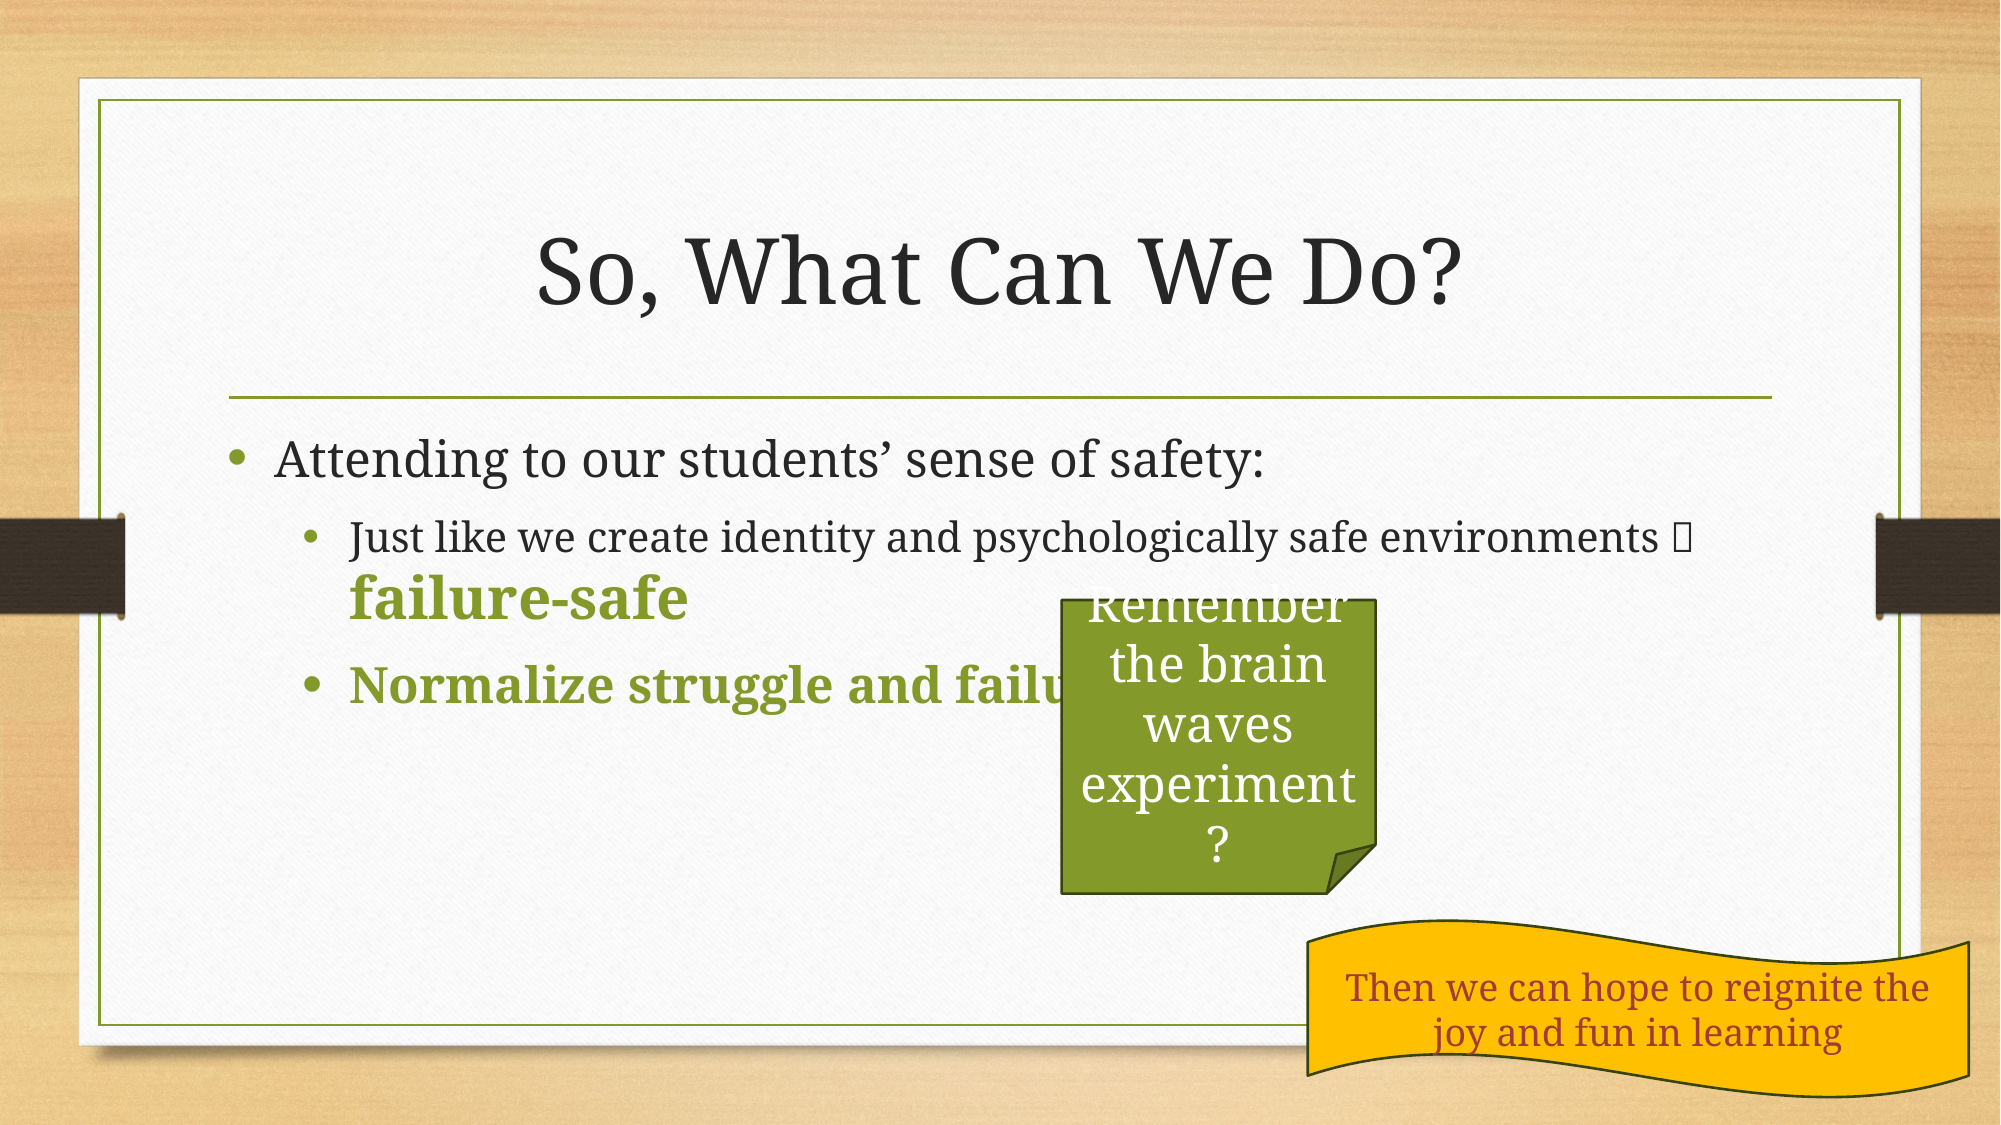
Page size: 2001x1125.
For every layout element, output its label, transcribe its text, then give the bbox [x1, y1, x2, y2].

title So, What Can We Do? [212, 161, 1788, 375]
text_box Then we can hope to reignite the joy and fun in learning [1306, 919, 1971, 1099]
picture [0, 0, 2001, 1125]
list Attending to our students’ sense of safety: Just like we create identity and psychologically safe environments  failure-safe Normalize struggle and failure [212, 419, 1788, 964]
text_box Remember the brain waves experiment? [1060, 598, 1377, 895]
